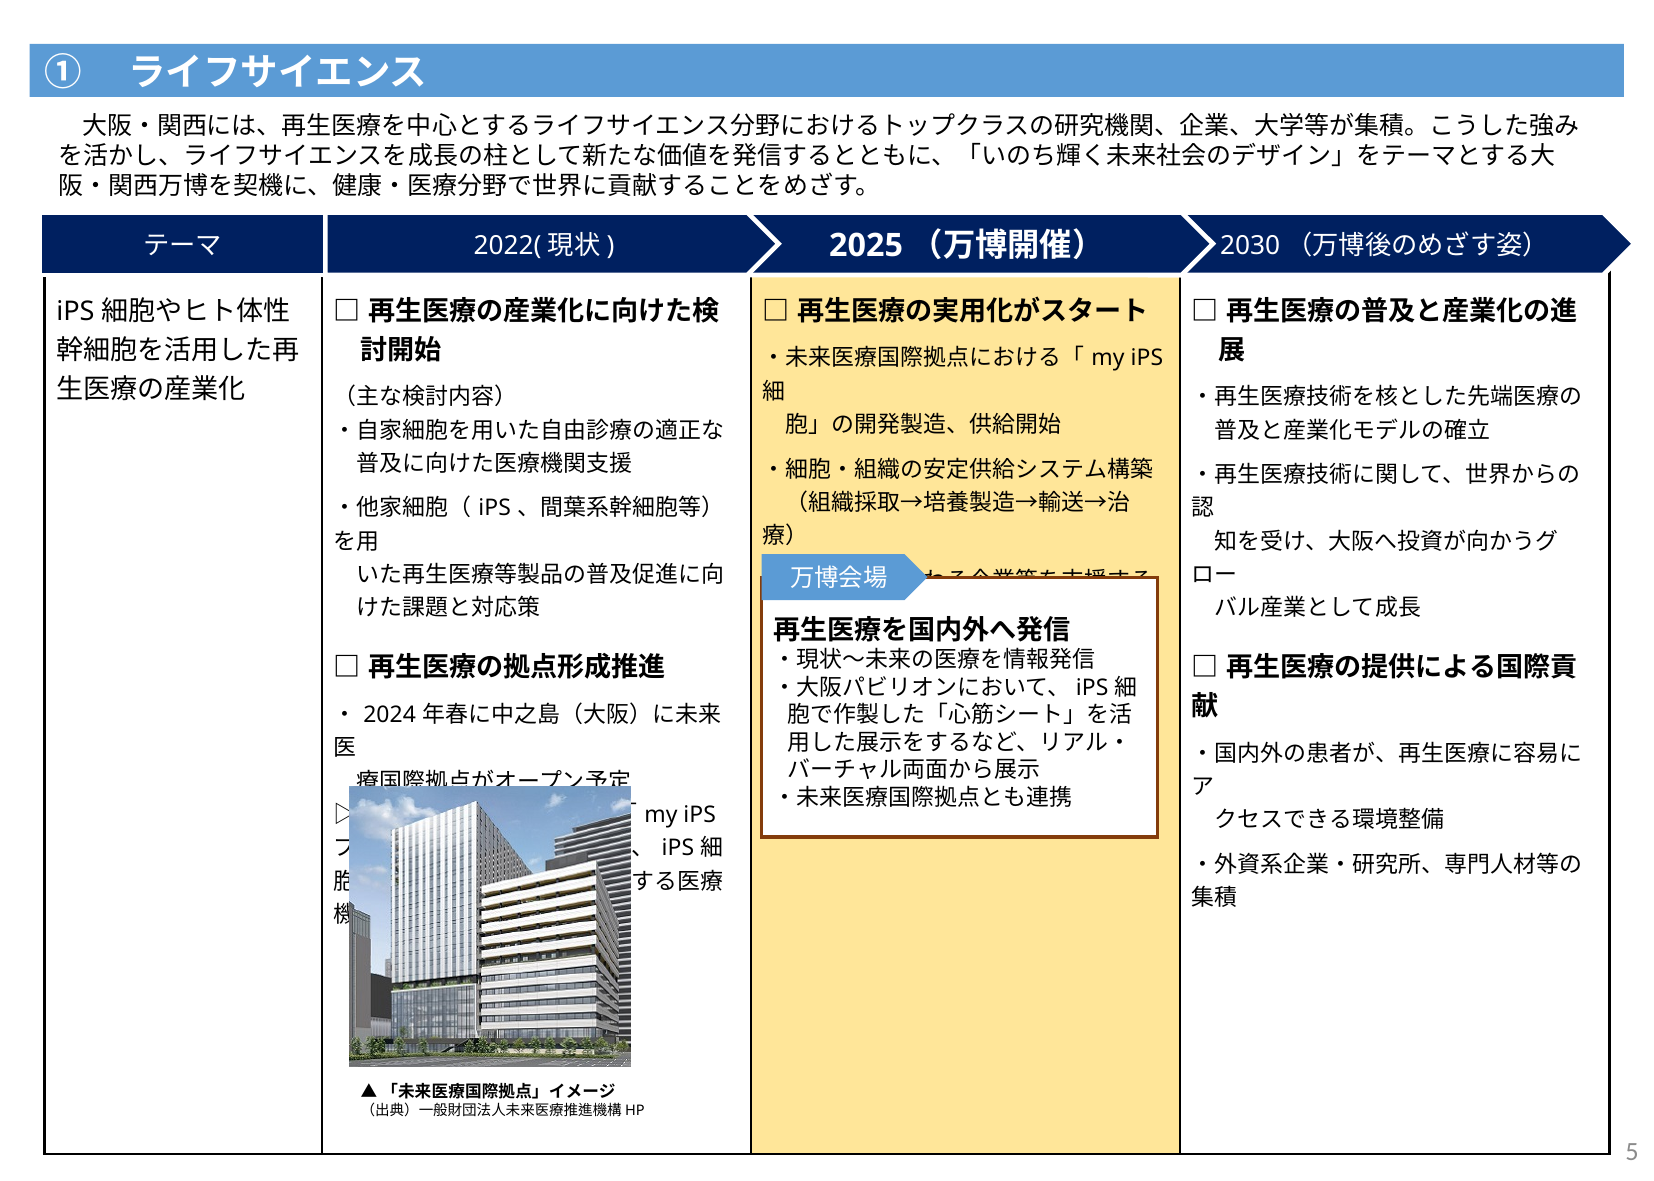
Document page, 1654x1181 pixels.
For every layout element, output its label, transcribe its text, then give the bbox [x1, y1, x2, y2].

table_header □再生医療の産業化に向けた検 討開始 （主な検討内容） ・自家細胞を用いた自由診療の適正な 普及に向けた医療機関支援 ・他家細胞（iPS、間葉系幹細胞等）を用 いた再生医療等製品の普及促進に向 けた課題と対応策 □再生医療の拠点形成推進 ・2024年春に中之島（大阪）に未来医 療国際拠点がオープン予定 ▷拠点内に、世界初となる「my iPSプロジェクト」の拠点施設や、iPS細胞による角膜再生医療を提供する医療機関等が入居予定 [323, 278, 750, 1153]
text_box ① ライフサイエンス [28, 43, 1625, 98]
text_box 再生医療を国内外へ発信 ・現状～未来の医療を情報発信 ・大阪パビリオンにおいて、iPS細胞で作製した「心筋シート」を活用した展示をするなど、リアル・バーチャル両面から展示 ・未来医療国際拠点とも連携 [760, 576, 1158, 838]
table_header □再生医療の普及と産業化の進 展 ・再生医療技術を核とした先端医療の 普及と産業化モデルの確立 ・再生医療技術に関して、世界からの認 知を受け、大阪へ投資が向かうグロー バル産業として成長 □再生医療の提供による国際貢献 ・国内外の患者が、再生医療に容易にア クセスできる環境整備 ・外資系企業・研究所、専門人材等の集積 [1181, 275, 1608, 1153]
text_box 大阪・関西には、再生医療を中心とするライフサイエンス分野におけるトップクラスの研究機関、企業、大学等が集積。こうした強みを活かし、ライフサイエンスを成長の柱として新たな価値を発信するとともに、「いのち輝く未来社会のデザイン」をテーマとする大阪・関西万博を契機に、健康・医療分野で世界に貢献することをめざす。 [44, 101, 1610, 207]
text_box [39, 212, 1635, 275]
slide_number 5 [1585, 1118, 1654, 1181]
picture [349, 786, 631, 1068]
text_box 万博会場 [760, 553, 930, 602]
text_box ▲「未来医療国際拠点」イメージ （出典）一般財団法人未来医療推進機構HP [360, 1073, 722, 1127]
table_header □再生医療の実用化がスタート ・未来医療国際拠点における「my iPS細 胞」の開発製造、供給開始 ・細胞・組織の安定供給システム構築 （組織採取→培養製造→輸送→治療） ・再生医療に携わる企業等を支援するプ ラットフォームの構築 [752, 278, 1179, 1153]
table_header iPS細胞やヒト体性幹細胞を活用した再生医療の産業化 [46, 277, 321, 1153]
